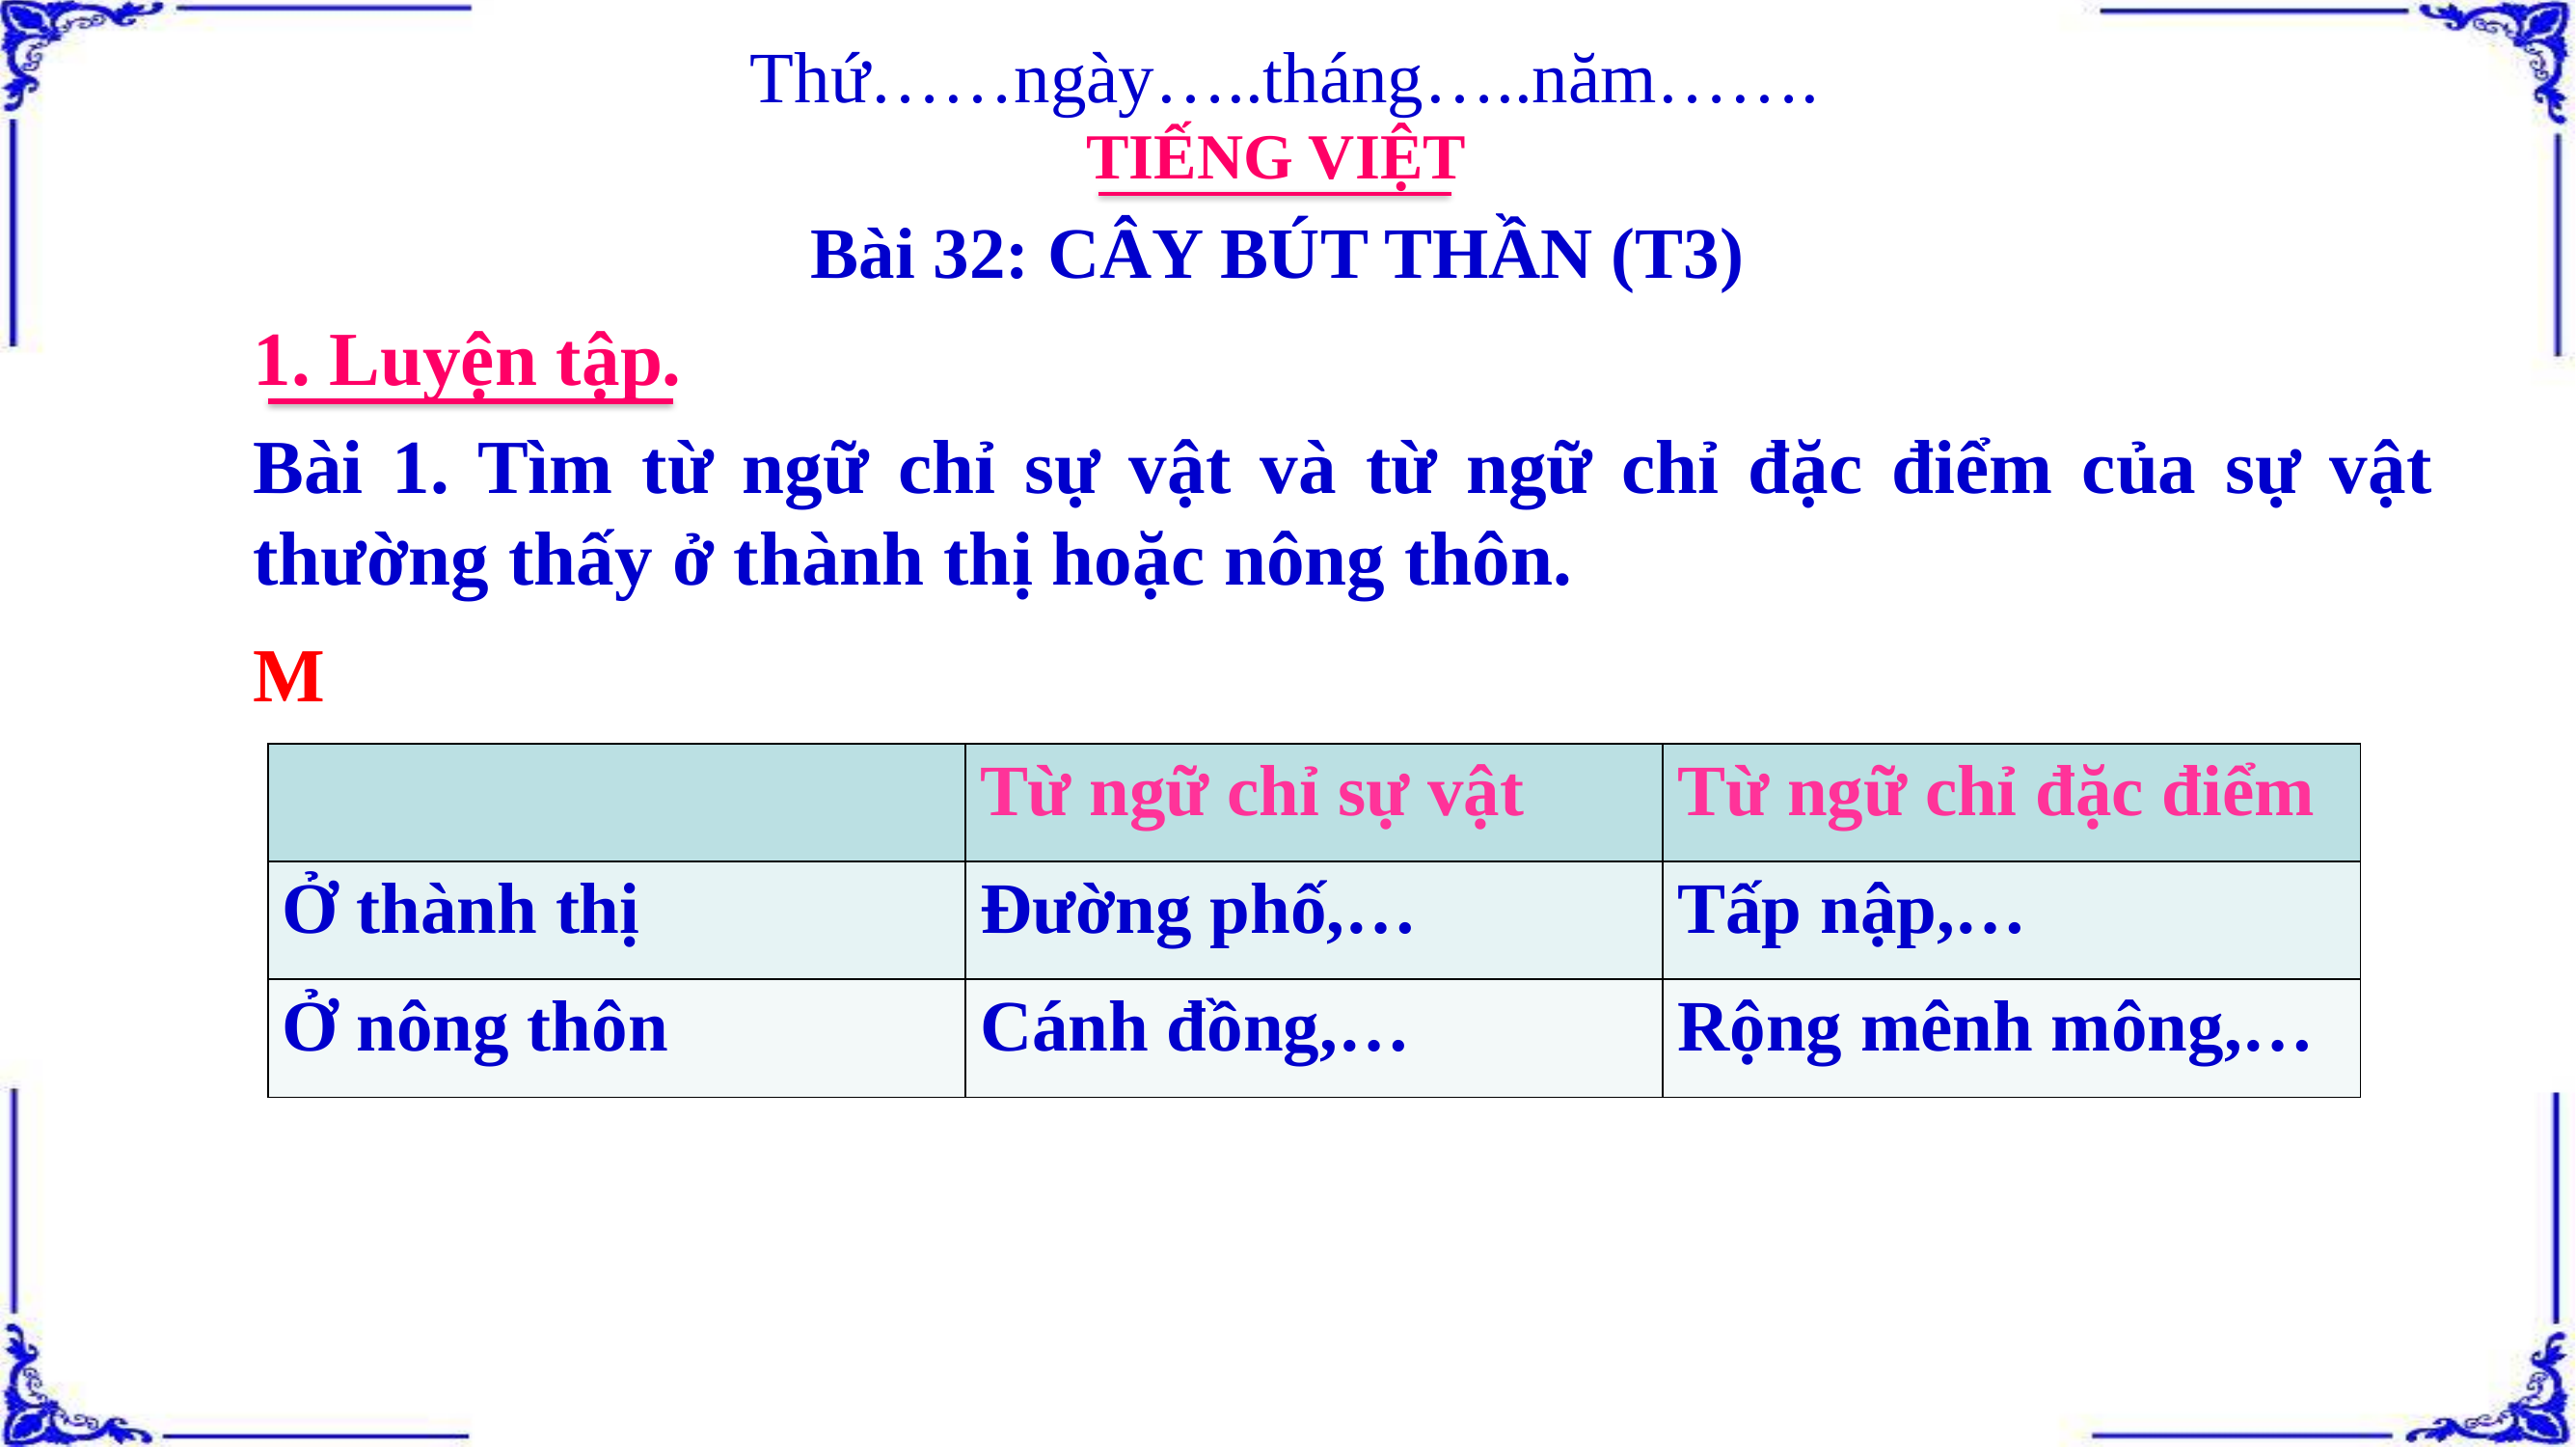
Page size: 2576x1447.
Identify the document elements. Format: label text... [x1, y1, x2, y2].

table_header Từ ngữ chỉ sự vật [966, 745, 1662, 860]
picture [0, 0, 2576, 1447]
text_box Bài 1. Tìm từ ngữ chỉ sự vật và từ ngữ chỉ đặc điểm của sự vật thường thấy ở thành thị hoặc nông thôn. [238, 409, 2449, 608]
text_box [238, 301, 903, 409]
text_box M [238, 617, 2449, 724]
table_cell Đường phố,… [966, 862, 1662, 978]
table_cell Ở nông thôn [269, 980, 964, 1097]
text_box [730, 23, 1841, 201]
table_cell Ở thành thị [269, 862, 964, 978]
table_cell Cánh đồng,… [966, 980, 1662, 1097]
table_cell Rộng mênh mông,… [1664, 980, 2360, 1097]
text_box Bài 32: CÂY BÚT THẦN (T3) [796, 208, 1759, 301]
table_header Từ ngữ chỉ đặc điểm [1664, 745, 2360, 860]
table_header [269, 745, 964, 860]
table_cell Tấp nập,… [1664, 862, 2360, 978]
